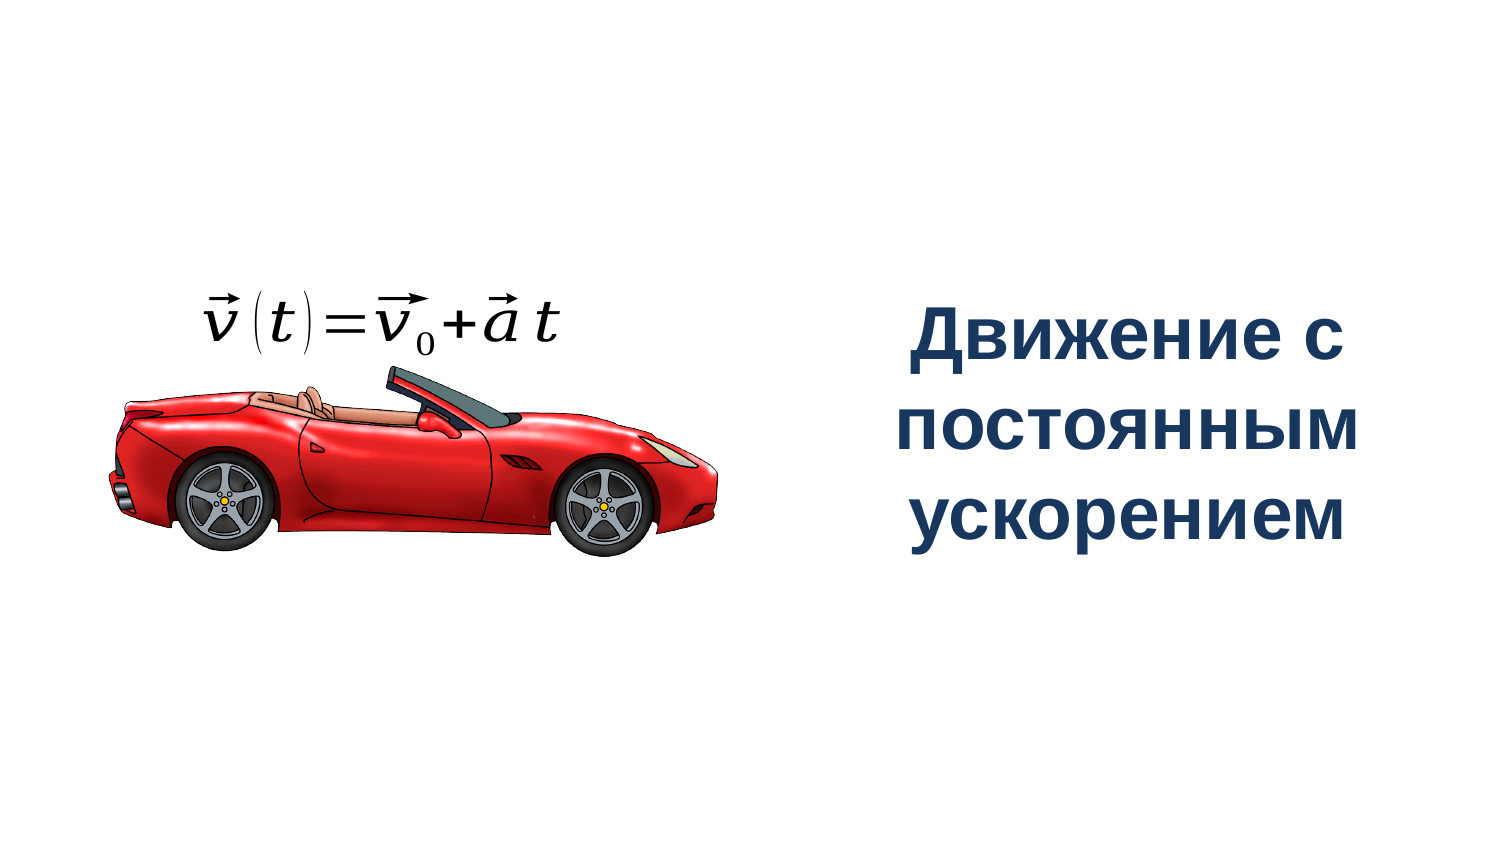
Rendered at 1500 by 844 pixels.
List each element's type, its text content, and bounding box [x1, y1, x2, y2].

picture [92, 279, 727, 564]
title Движение с постоянным ускорением [797, 291, 1459, 547]
